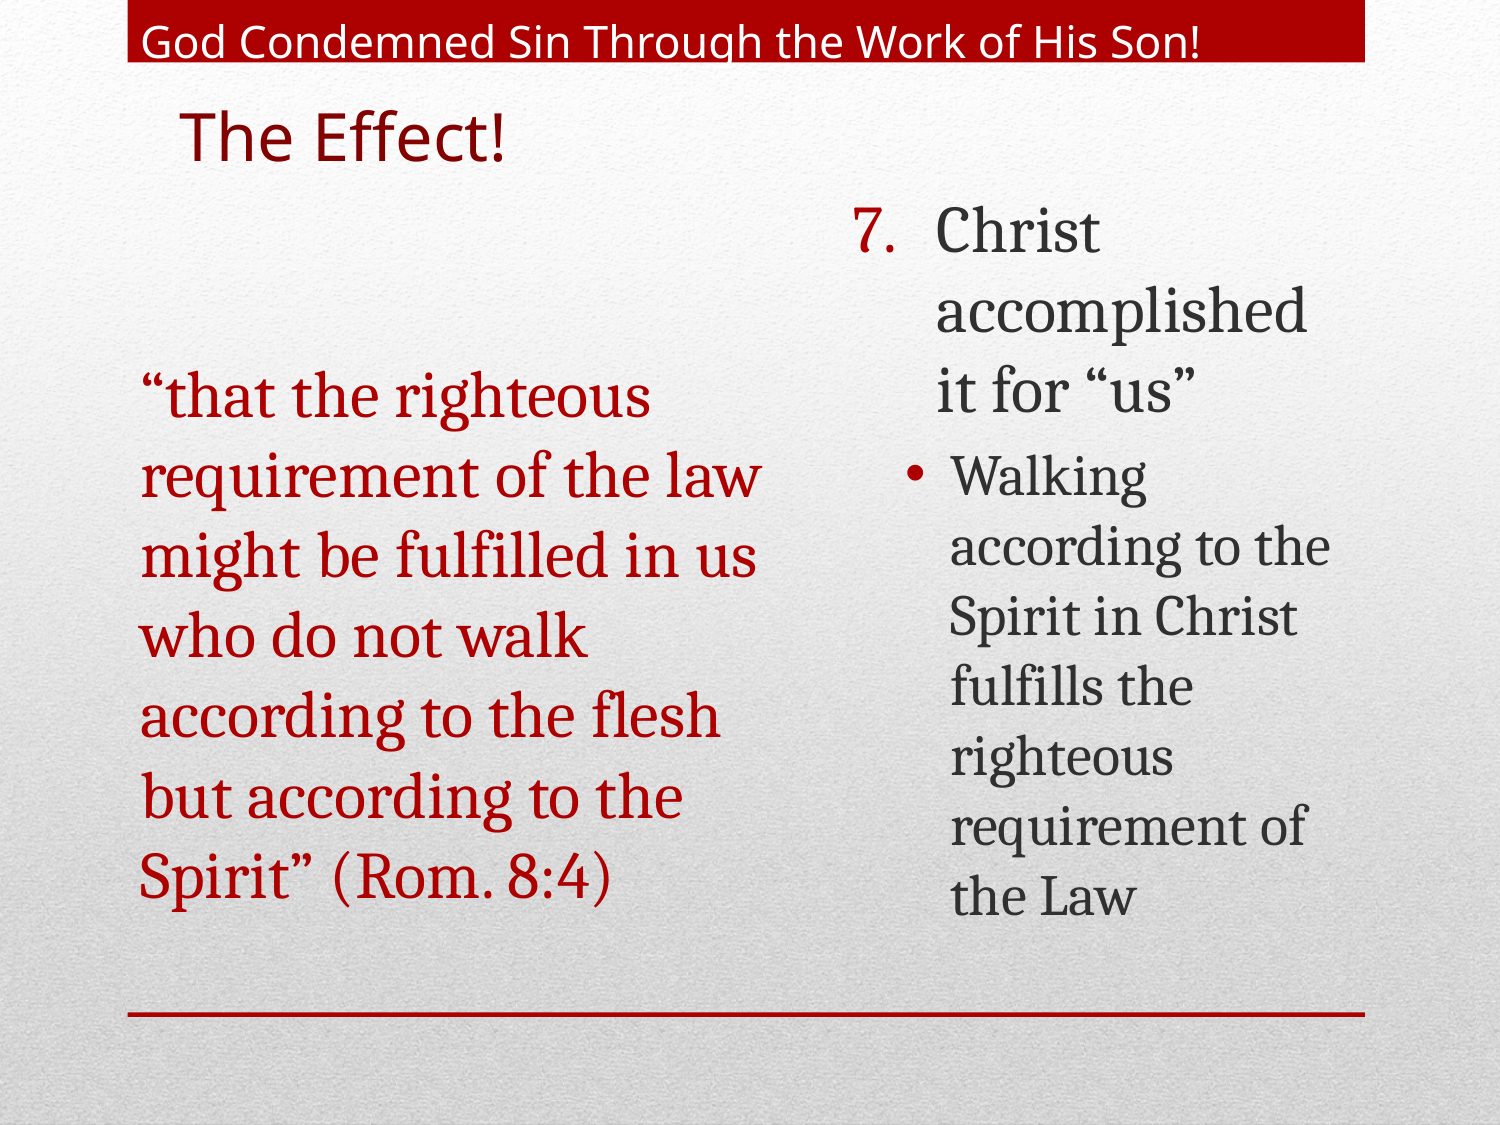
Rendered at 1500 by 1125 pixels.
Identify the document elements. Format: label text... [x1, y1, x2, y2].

text_box The Effect! [164, 87, 523, 183]
list Christ accomplished it for “us” Walking according to the Spirit in Christ fulfills the righteous requirement of the Law [837, 99, 1363, 1013]
list “that the righteous requirement of the law might be fulfilled in us who do not walk according to the flesh but according to the Spirit” (Rom. 8:4) [125, 249, 837, 1013]
title God Condemned Sin Through the Work of His Son! [125, 0, 1438, 75]
